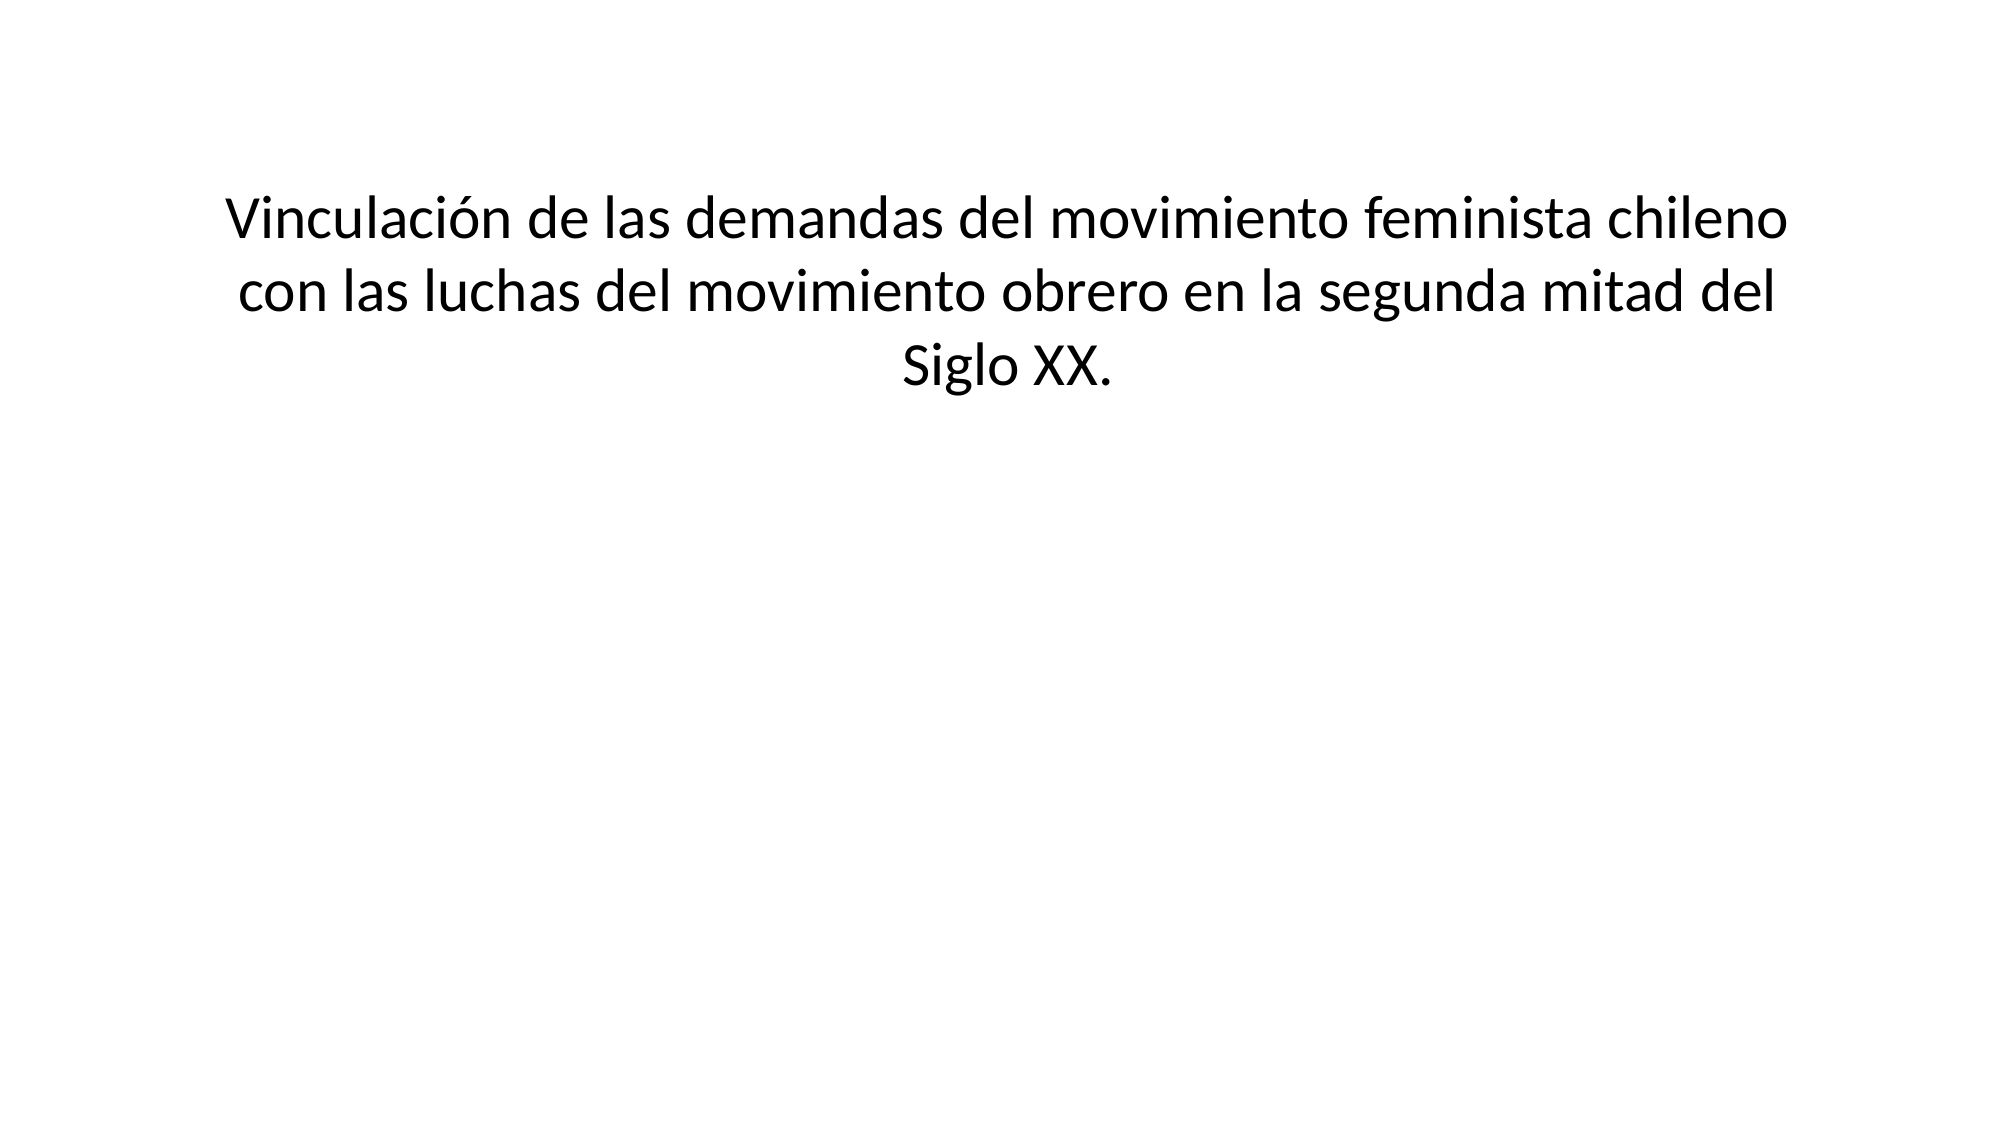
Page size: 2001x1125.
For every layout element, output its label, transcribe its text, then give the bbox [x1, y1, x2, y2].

title Vinculación de las demandas del movimiento feminista chileno con las luchas del movimiento obrero en la segunda mitad del Siglo XX. [183, 168, 1834, 407]
